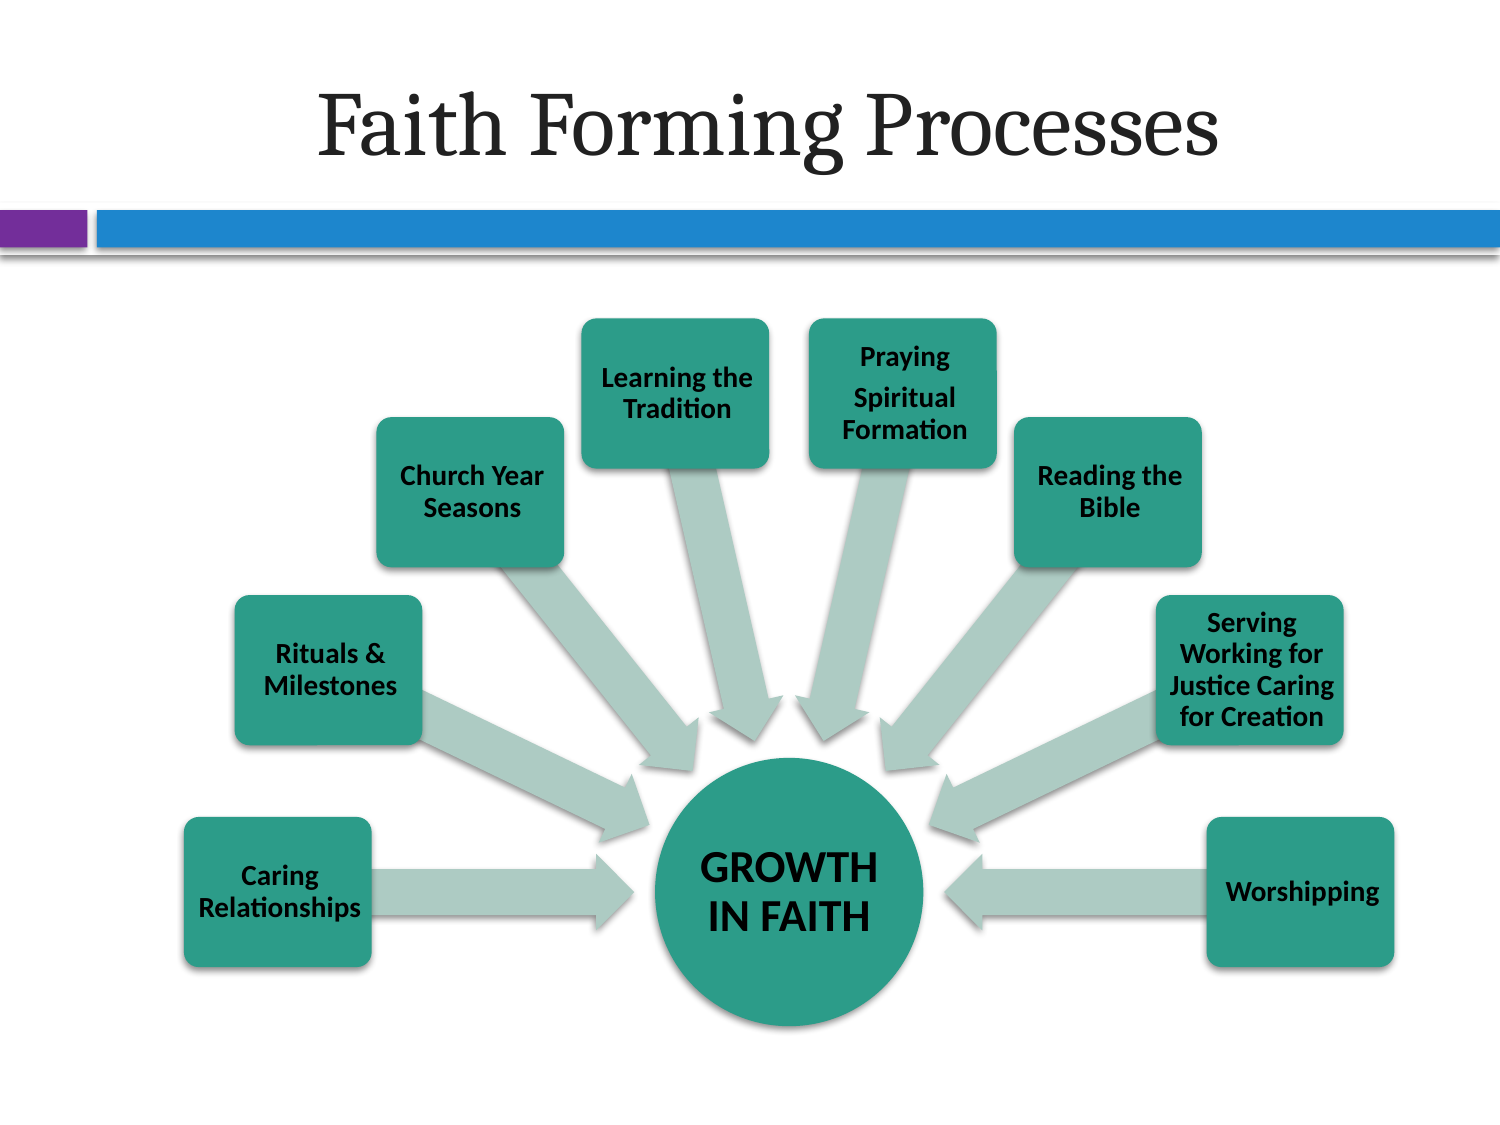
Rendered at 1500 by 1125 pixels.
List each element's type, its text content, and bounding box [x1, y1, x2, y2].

title Faith Forming Processes [99, 37, 1438, 200]
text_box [183, 242, 1396, 1103]
